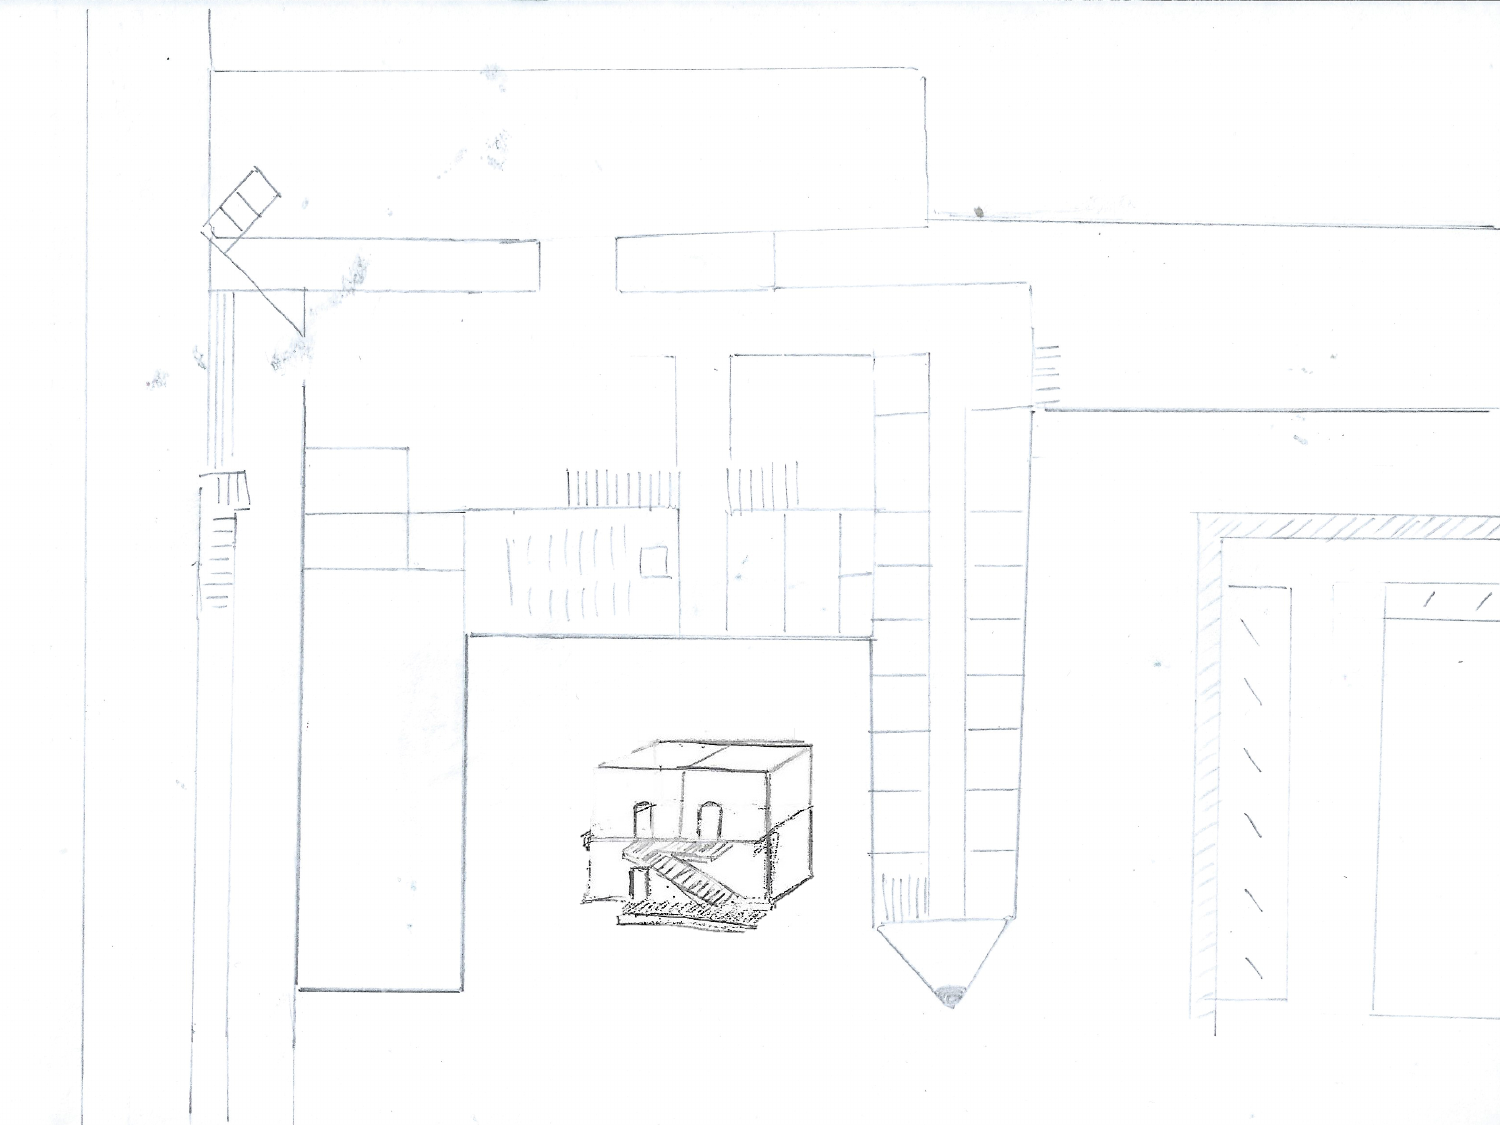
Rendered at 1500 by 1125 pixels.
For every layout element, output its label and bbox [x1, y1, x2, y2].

text_box [0, 0, 1500, 1125]
text_box [567, 727, 835, 946]
